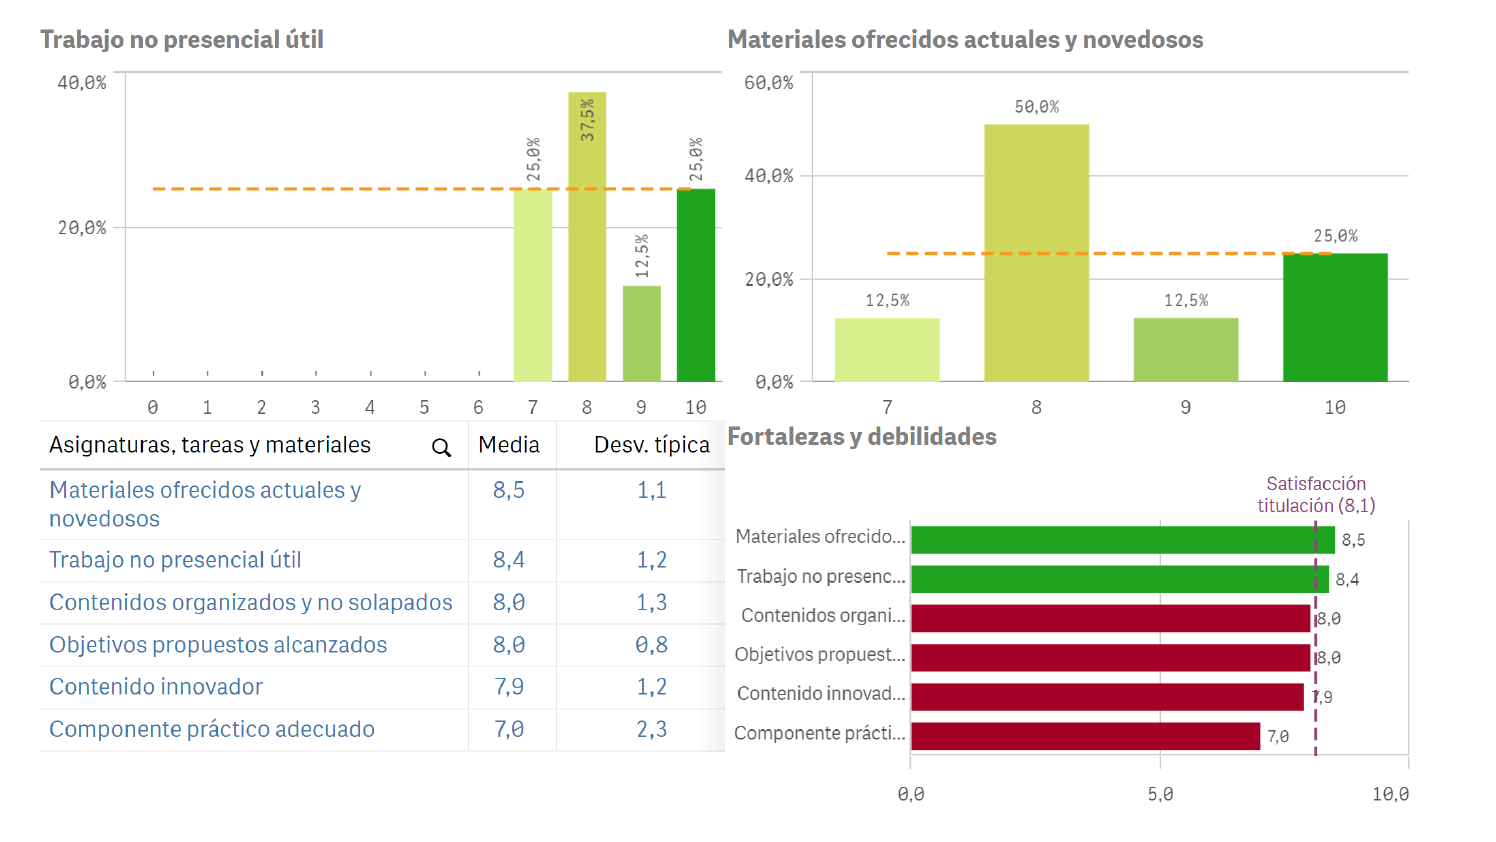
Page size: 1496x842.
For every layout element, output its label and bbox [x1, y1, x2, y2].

picture [37, 23, 1414, 818]
